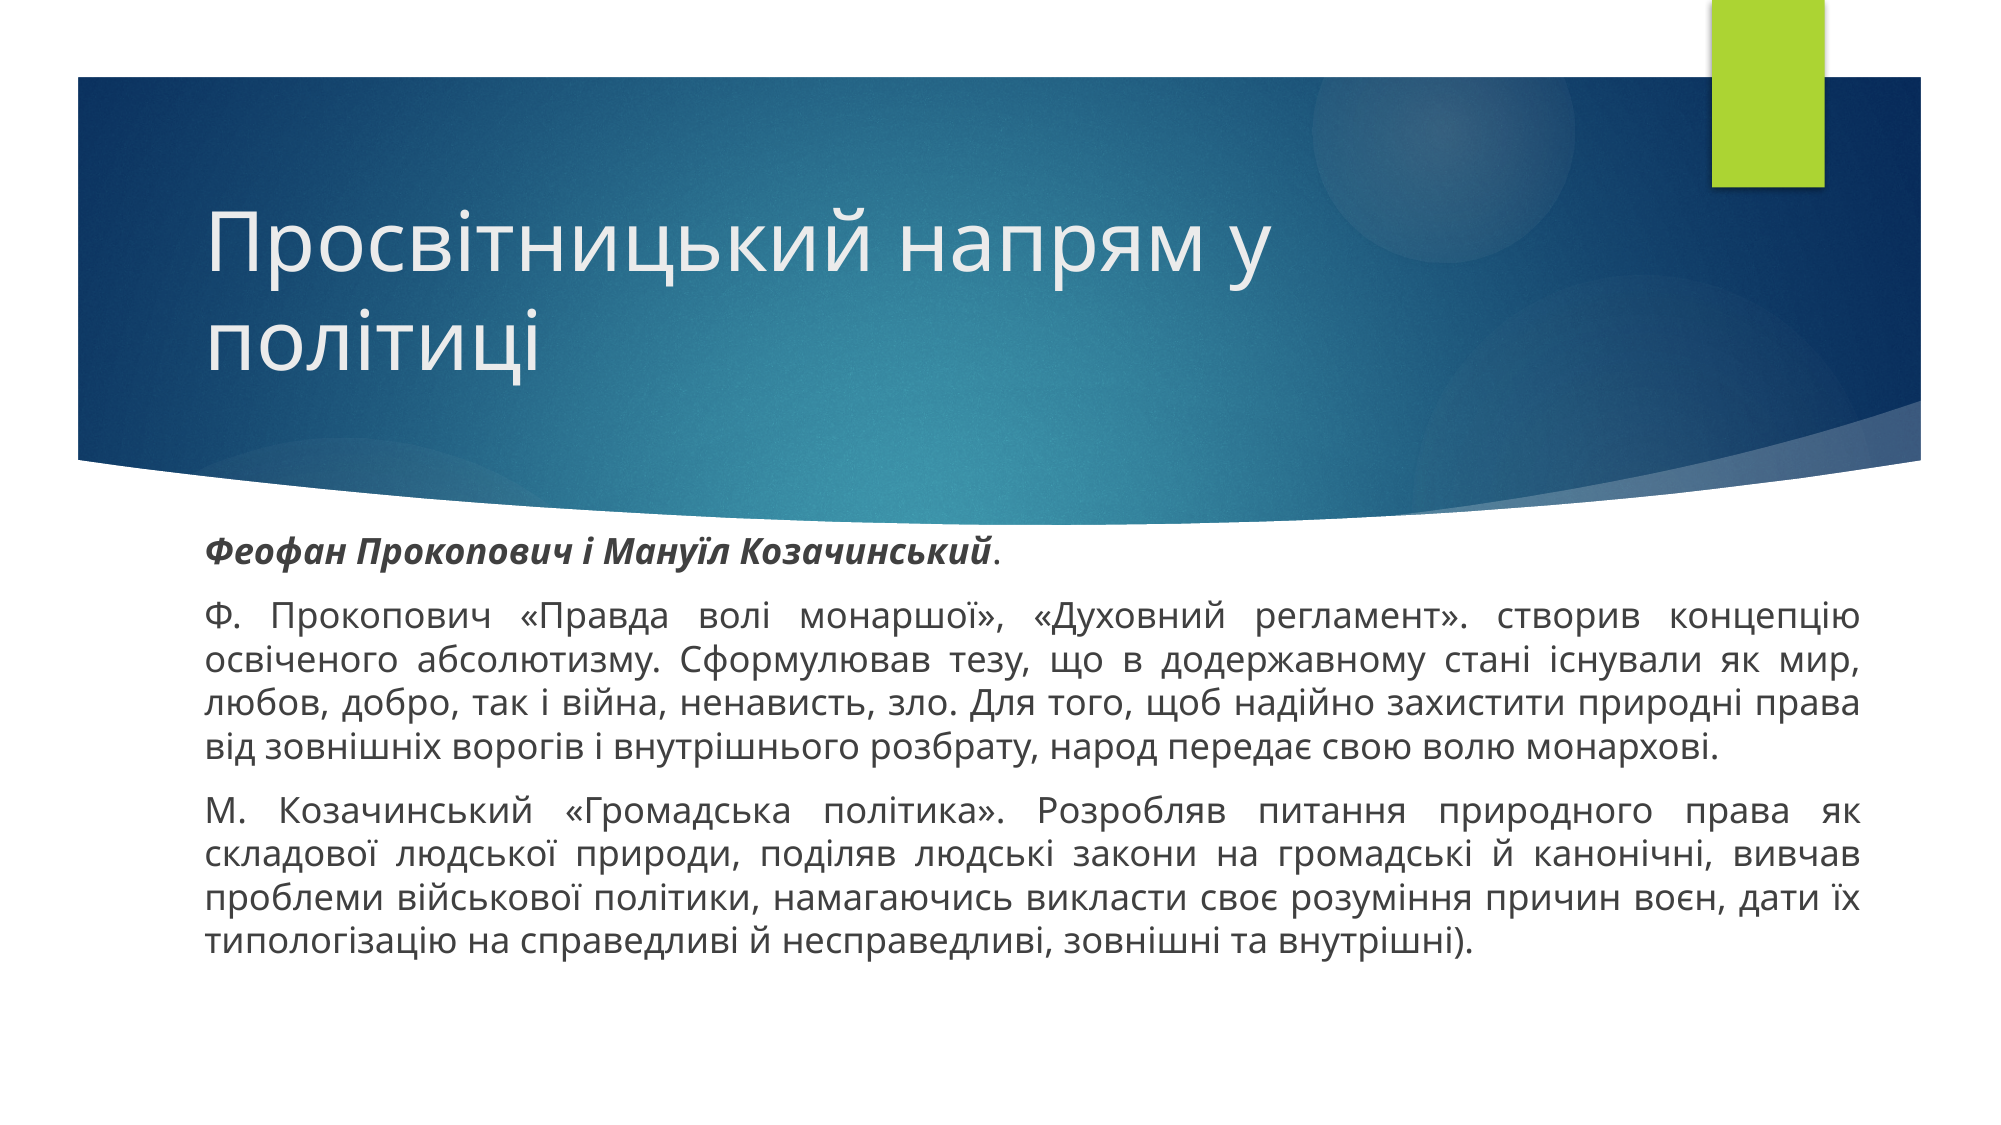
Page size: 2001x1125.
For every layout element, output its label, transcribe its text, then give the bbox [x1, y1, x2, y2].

title Просвітницький напрям у політиці [189, 174, 1638, 401]
list Феофан Прокопович і Мануїл Козачинський. Ф. Прокопович «Правда волі монаршої», «Духовний регламент». створив концепцію освіченого абсолютизму. Сформулював тезу, що в додержавному стані існували як мир, любов, добро, так і війна, ненависть, зло. Для того, щоб надійно захистити природні права від зовнішніх ворогів і внутрішнього розбрату, народ передає свою волю монархові. М. Козачинський «Громадська політика». Розробляв питання природного права як складової людської природи, поділяв людські закони на громадські й канонічні, вивчав проблеми військової політики, намагаючись викласти своє розуміння причин воєн, дати їх типологізацію на справедливі й несправедливі, зовнішні та внутрішні). [189, 502, 1878, 988]
